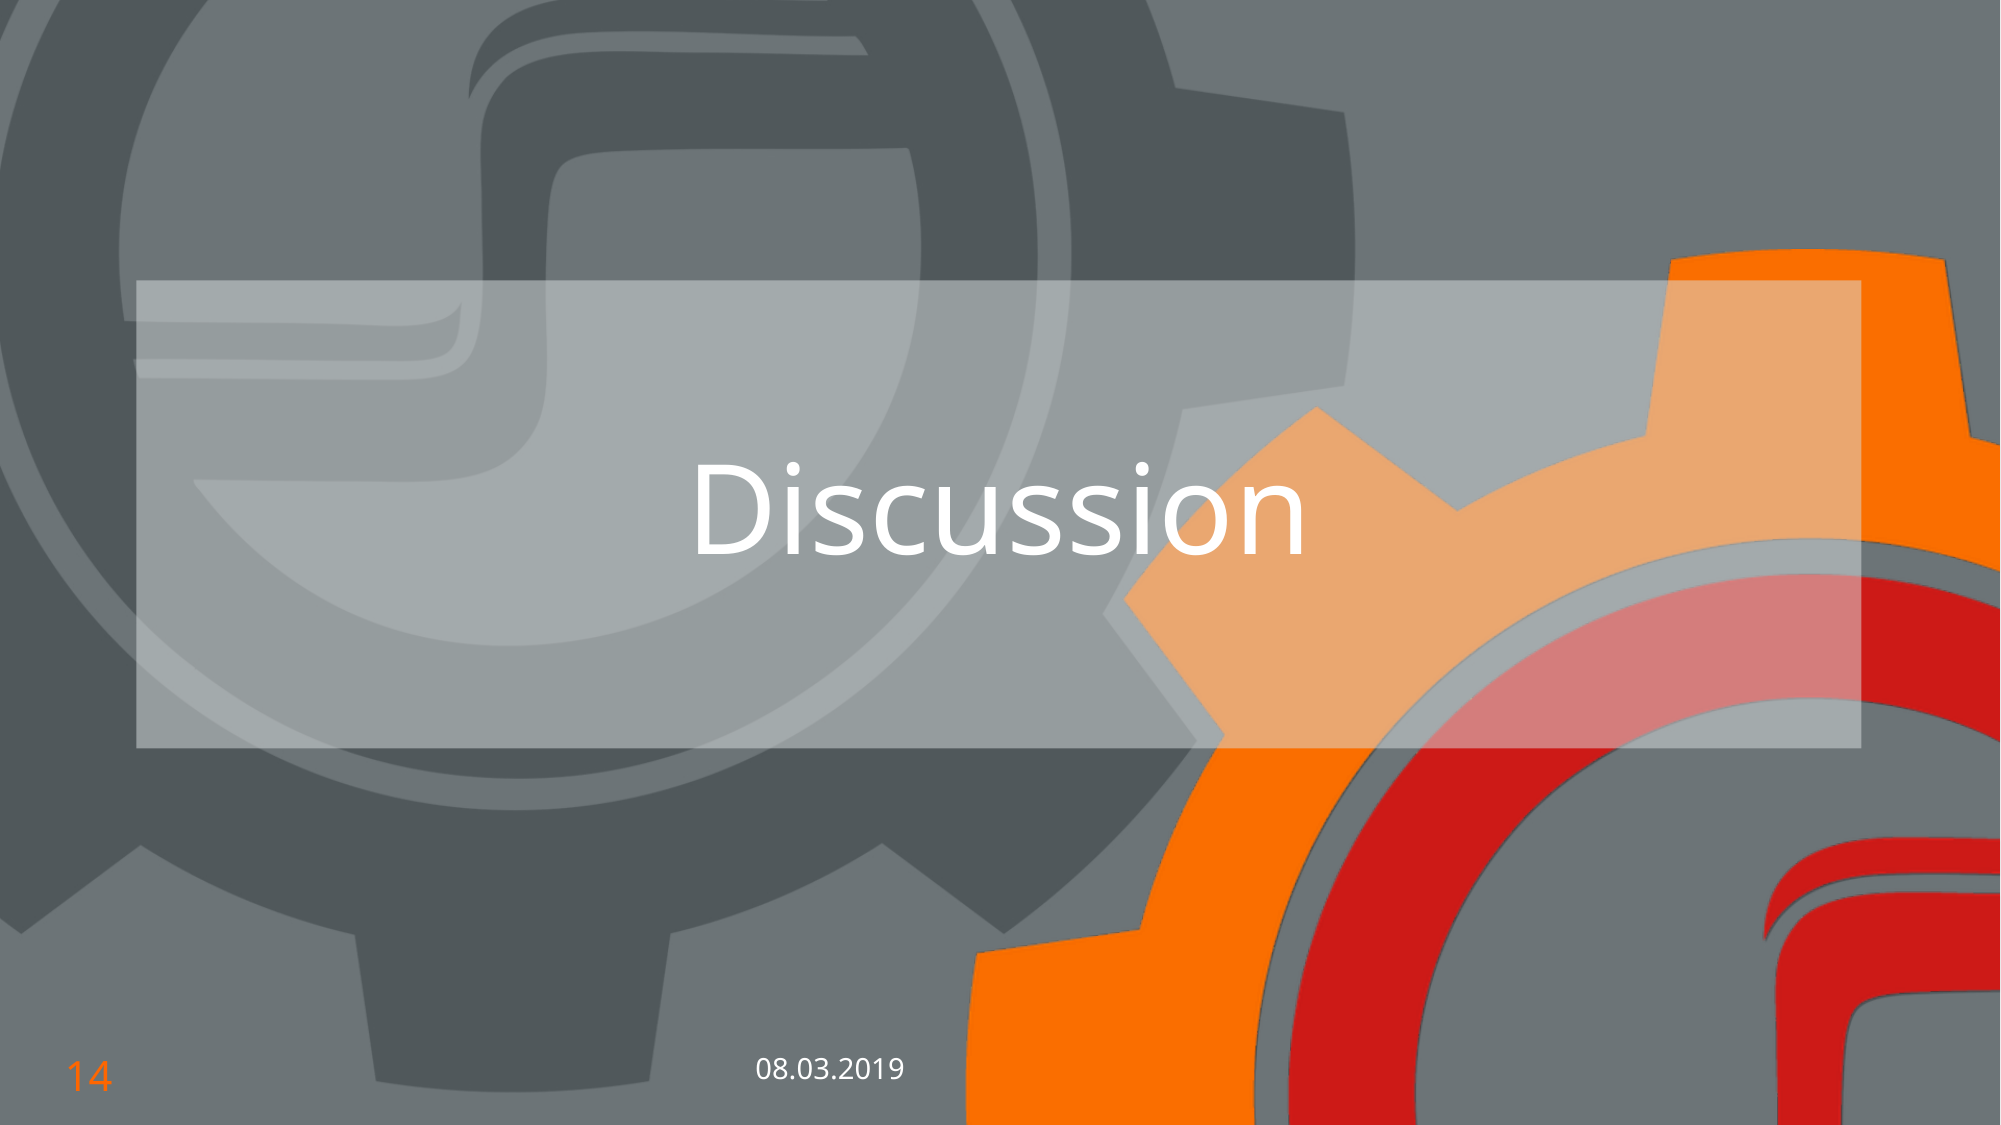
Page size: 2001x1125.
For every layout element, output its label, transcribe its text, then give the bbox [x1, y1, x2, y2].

picture [0, 0, 2001, 1125]
title Discussion [136, 280, 1862, 749]
